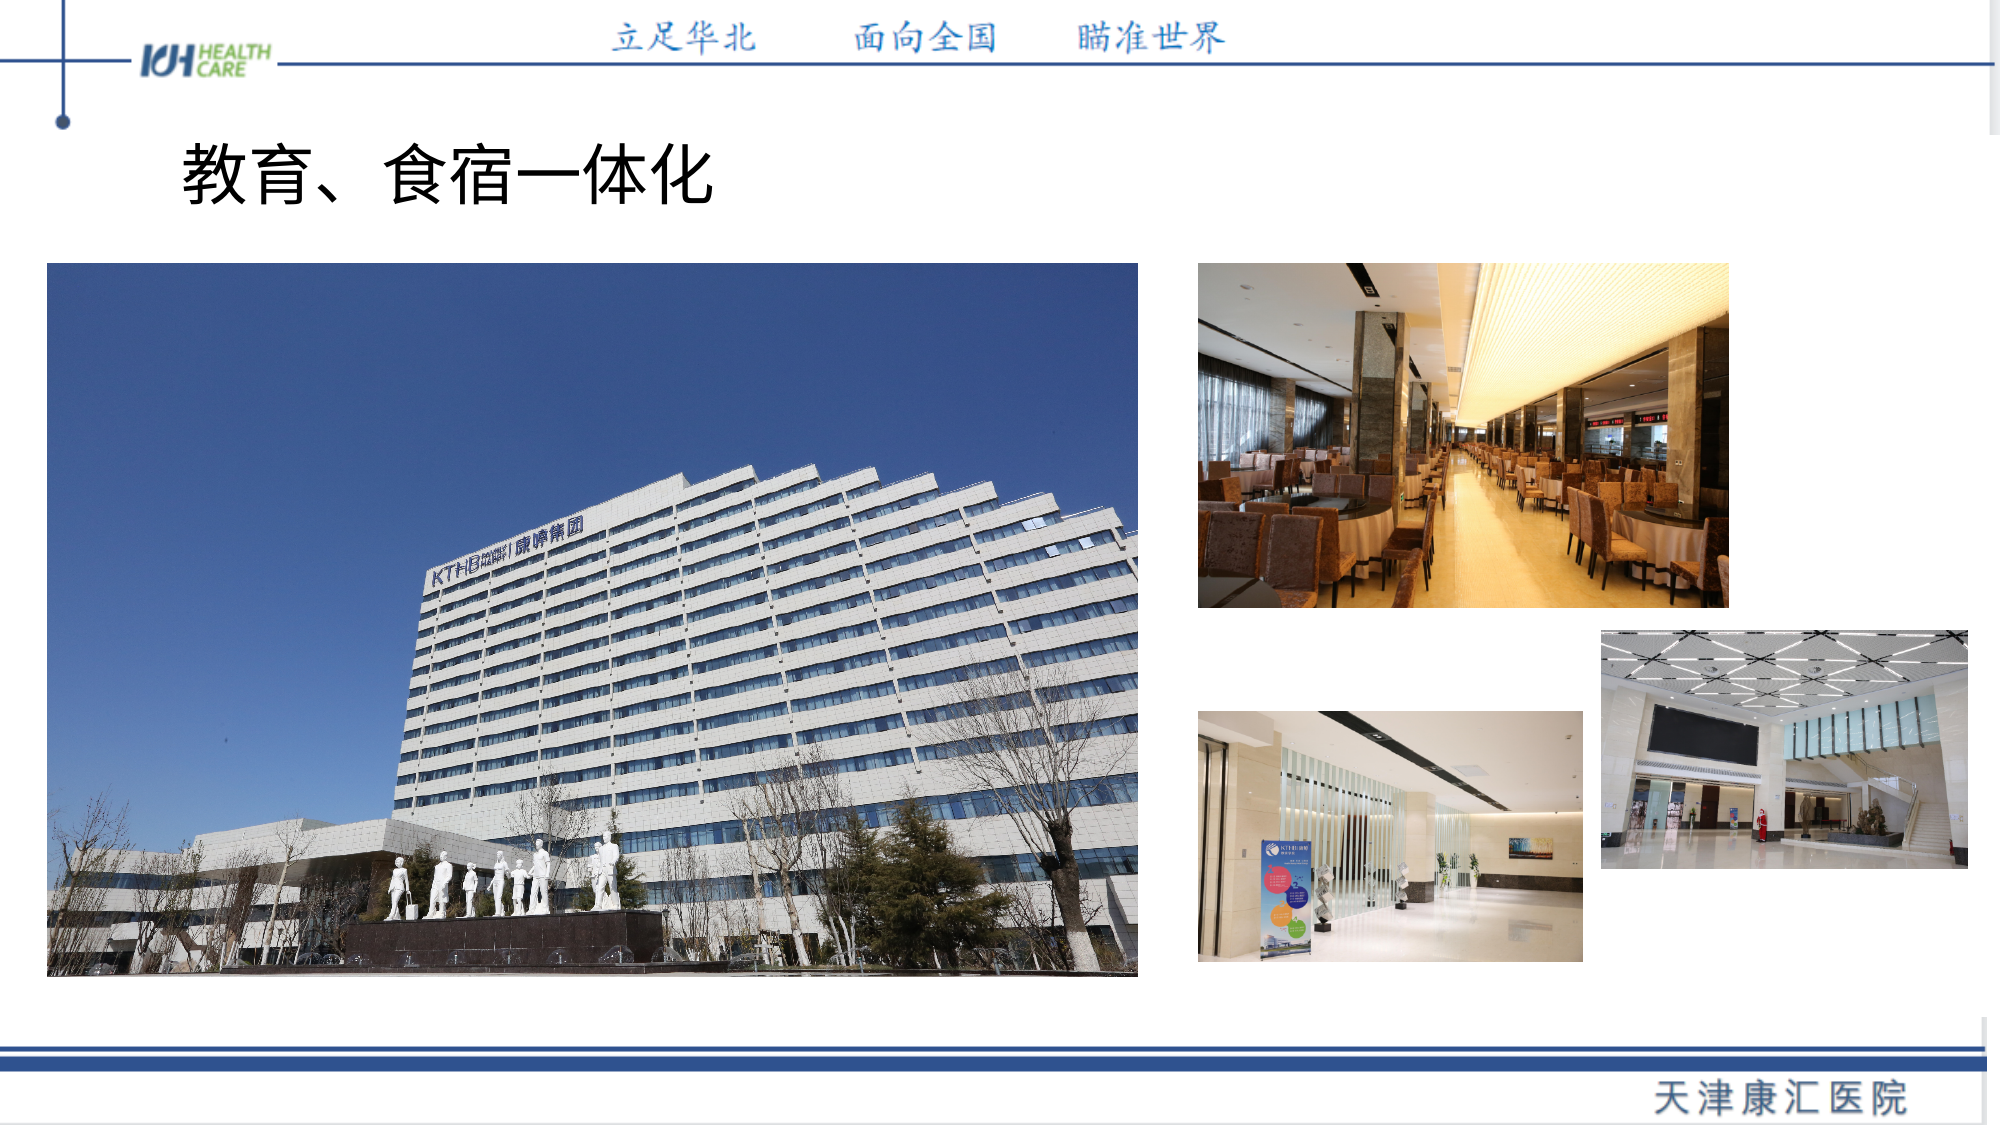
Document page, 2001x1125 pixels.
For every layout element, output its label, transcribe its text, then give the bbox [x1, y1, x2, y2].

picture [1601, 630, 1968, 869]
picture [1198, 711, 1583, 962]
picture [46, 263, 1138, 977]
picture [0, 1017, 1987, 1125]
picture [1198, 263, 1729, 608]
subtitle 教育、食宿一体化 [81, 135, 815, 253]
picture [0, 0, 2000, 135]
